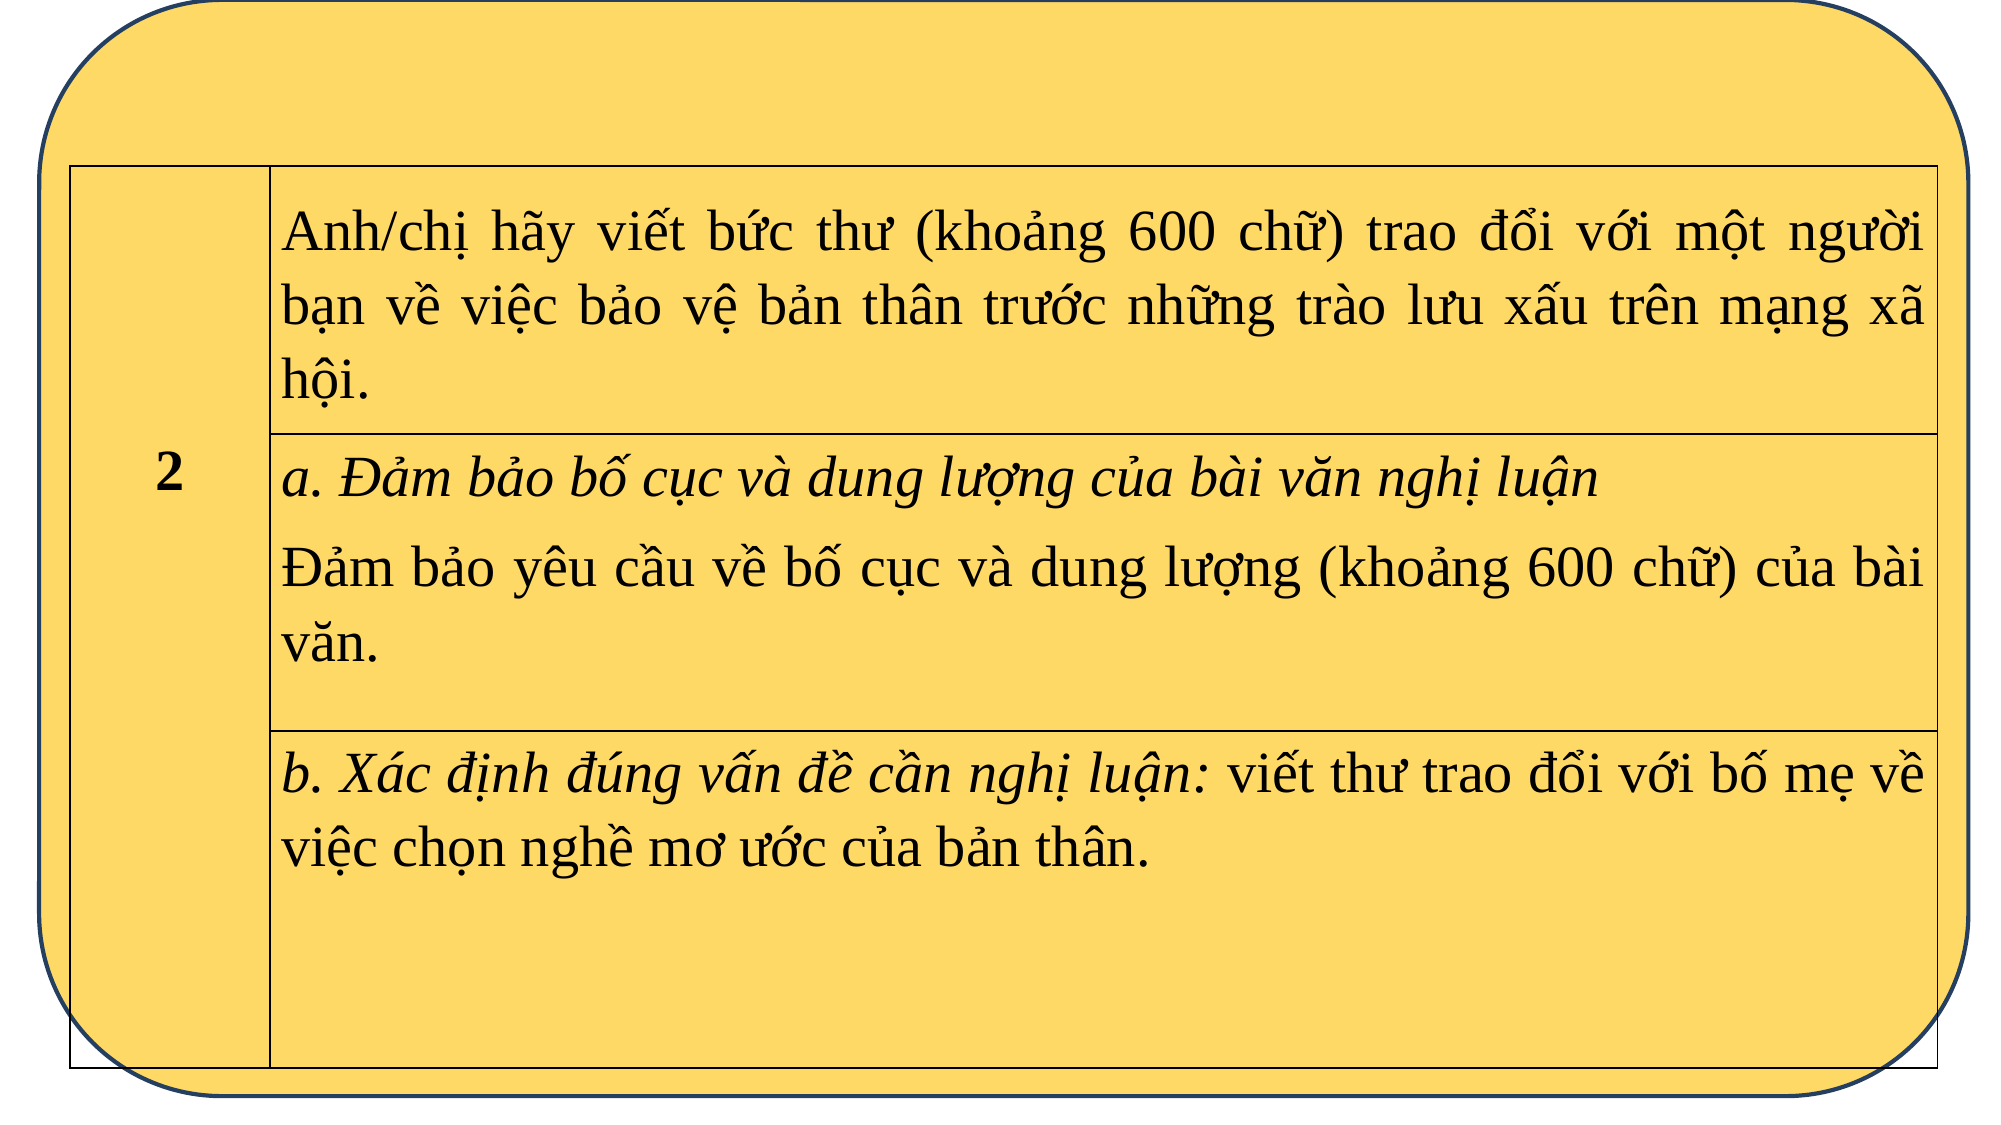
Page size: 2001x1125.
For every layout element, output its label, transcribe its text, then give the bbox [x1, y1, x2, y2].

text_box [39, 0, 1969, 1015]
table_cell b. Xác định đúng vấn đề cần nghị luận: viết thư trao đổi với bố mẹ về việc chọn nghề mơ ước của bản thân. [271, 732, 1937, 1067]
table_header Anh/chị hãy viết bức thư (khoảng 600 chữ) trao đổi với một người bạn về việc bảo vệ bản thân trước những trào lưu xấu trên mạng xã hội. [271, 167, 1937, 433]
table_cell a. Đảm bảo bố cục và dung lượng của bài văn nghị luận Đảm bảo yêu cầu về bố cục và dung lượng (khoảng 600 chữ) của bài văn. [271, 435, 1937, 730]
text_box [125, 1069, 1882, 1097]
table_header 2 [71, 167, 269, 1067]
